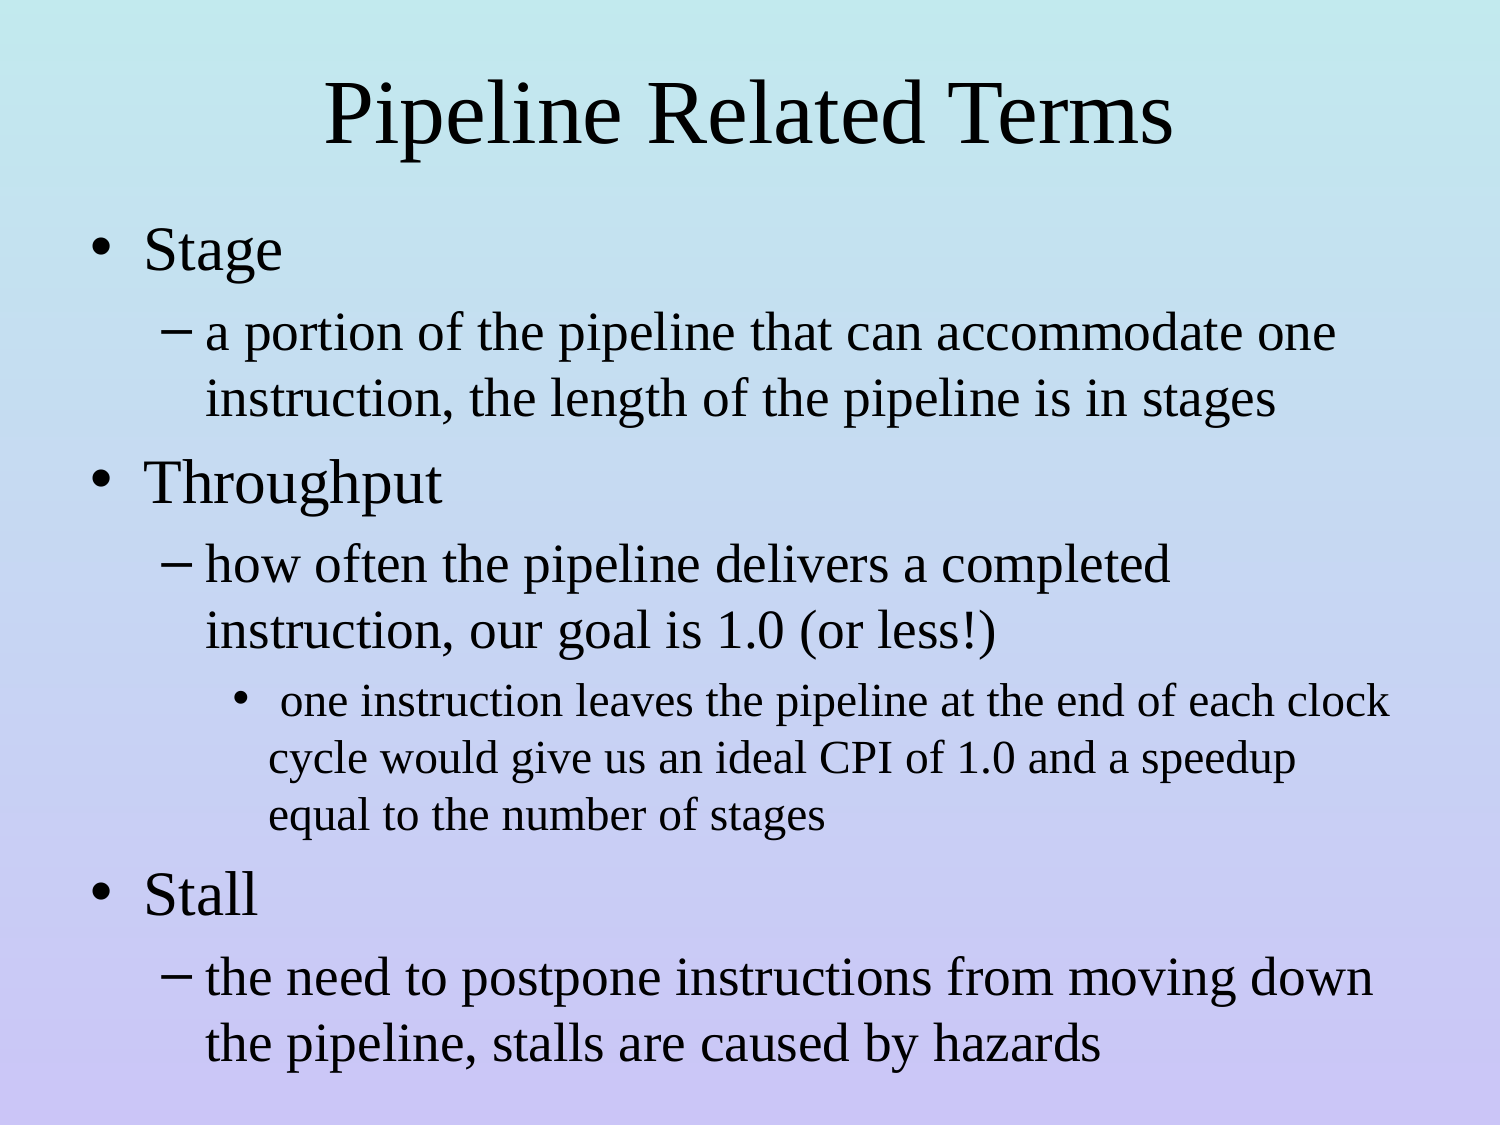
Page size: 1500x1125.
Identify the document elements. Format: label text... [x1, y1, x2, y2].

list Stage a portion of the pipeline that can accommodate one instruction, the length of the pipeline is in stages Throughput how often the pipeline delivers a completed instruction, our goal is 1.0 (or less!) one instruction leaves the pipeline at the end of each clock cycle would give us an ideal CPI of 1.0 and a speedup equal to the number of stages Stall the need to postpone instructions from moving down the pipeline, stalls are caused by hazards [75, 200, 1425, 1088]
title Pipeline Related Terms [75, 13, 1425, 200]
